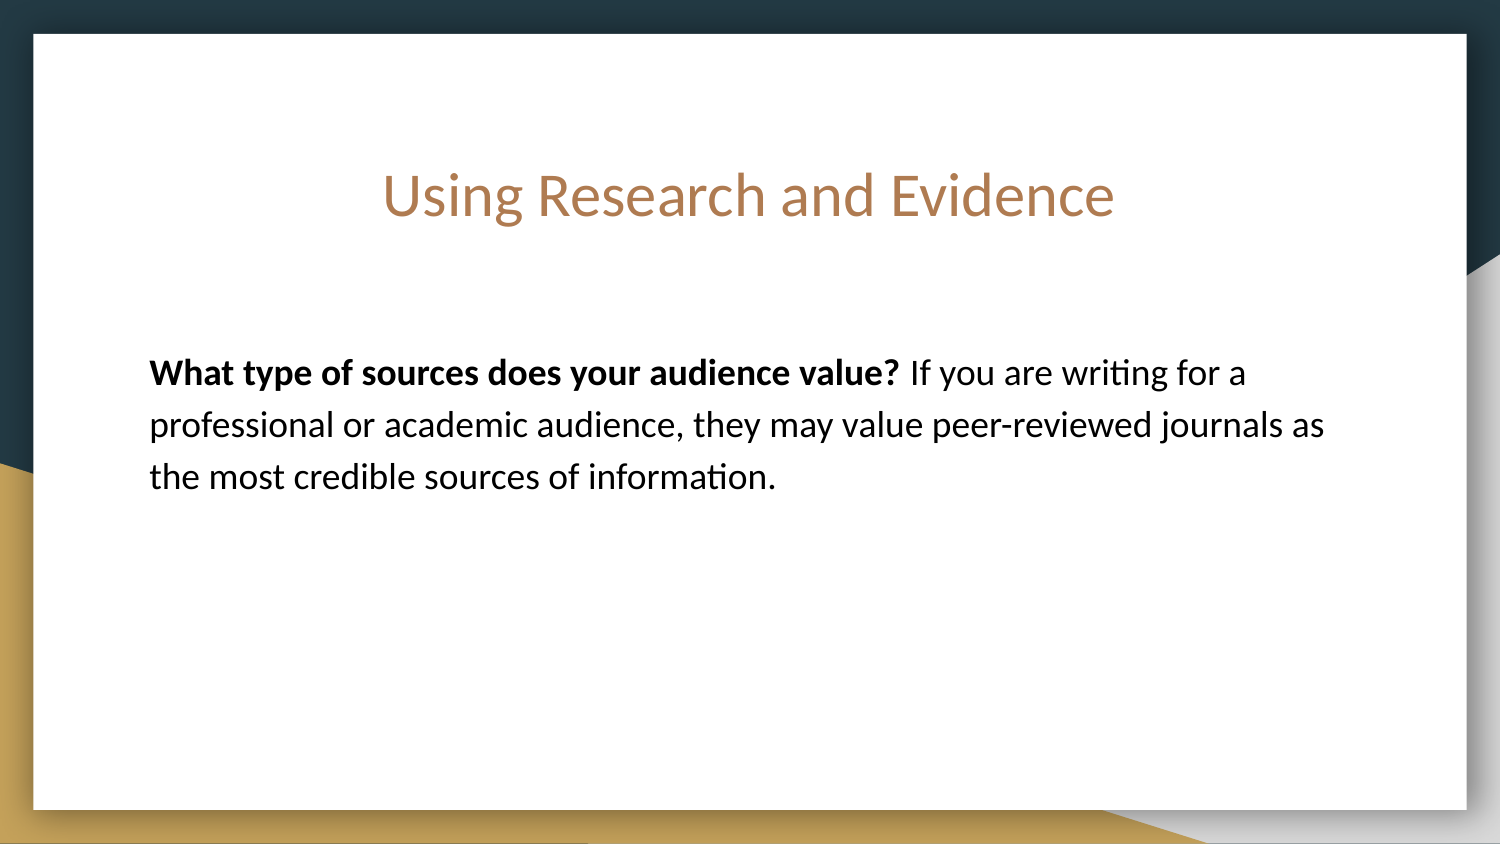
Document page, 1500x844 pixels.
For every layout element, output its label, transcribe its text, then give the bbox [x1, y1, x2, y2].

list What type of sources does your audience value? If you are writing for a professional or academic audience, they may value peer-reviewed journals as the most credible sources of information. [134, 326, 1366, 729]
title Using Research and Evidence [134, 138, 1366, 296]
